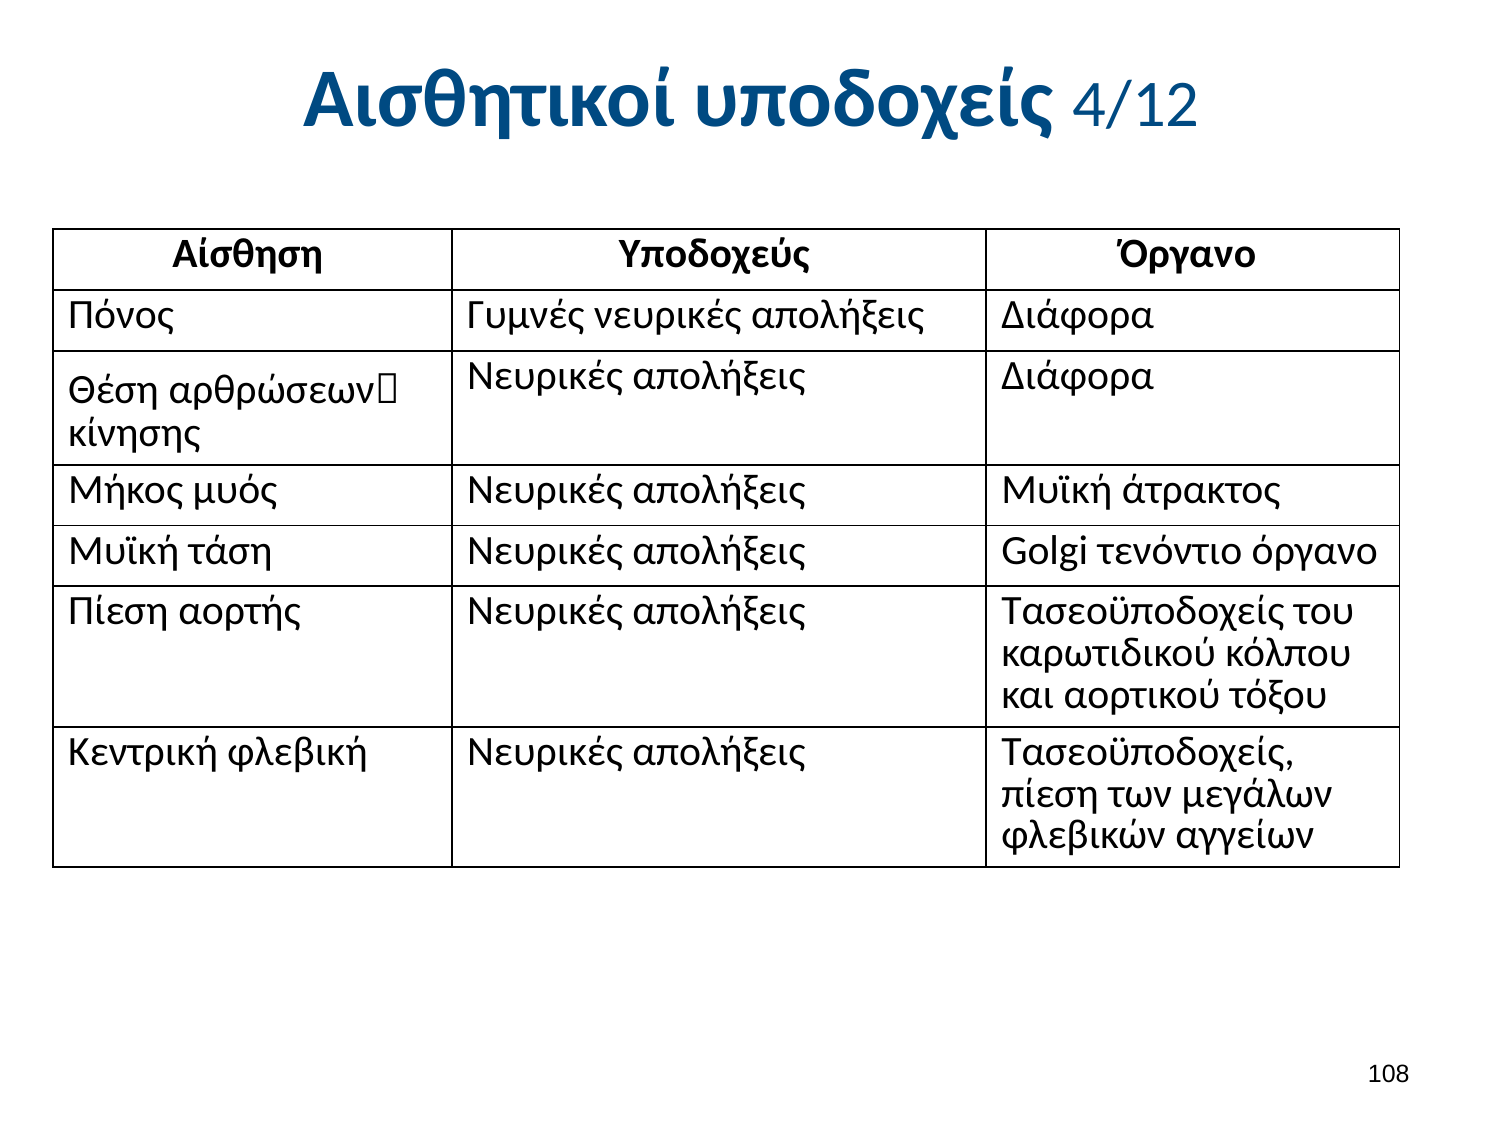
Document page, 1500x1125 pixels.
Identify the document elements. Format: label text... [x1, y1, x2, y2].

slide_number 107 [1074, 1042, 1425, 1103]
table_cell Νευρικές απολήξεις [453, 352, 985, 464]
table_cell Golgi τενόντιο όργανο [987, 526, 1399, 585]
table_cell Νευρικές απολήξεις [453, 587, 985, 726]
table_cell Πίεση αορτής [54, 587, 451, 726]
table_cell Νευρικές απολήξεις [453, 728, 985, 866]
table_header Όργανο [987, 230, 1399, 289]
table_cell Τασεοϋποδοχείς του καρωτιδικού κόλπου και αορτικού τόξου [987, 587, 1399, 726]
table_cell Διάφορα [987, 352, 1399, 464]
table_cell Θέση αρθρώσεων κίνησης [54, 352, 451, 464]
table_cell Τασεοϋποδοχείς, πίεση των μεγάλων φλεβικών αγγείων [987, 728, 1399, 866]
table_header Αίσθηση [54, 230, 451, 289]
table_cell Κεντρική φλεβική [54, 728, 451, 866]
table_cell Πόνος [54, 291, 451, 350]
table_cell Μυϊκή τάση [54, 526, 451, 585]
title Αισθητικοί υποδοχείς 4/12 [76, 19, 1427, 169]
table_cell Νευρικές απολήξεις [453, 466, 985, 525]
table_cell Μήκος μυός [54, 466, 451, 525]
table_cell Διάφορα [987, 291, 1399, 350]
table_cell Γυμνές νευρικές απολήξεις [453, 291, 985, 350]
table_header Υποδοχεύς [453, 230, 985, 289]
table_cell Μυϊκή άτρακτος [987, 466, 1399, 525]
table_cell Νευρικές απολήξεις [453, 526, 985, 585]
